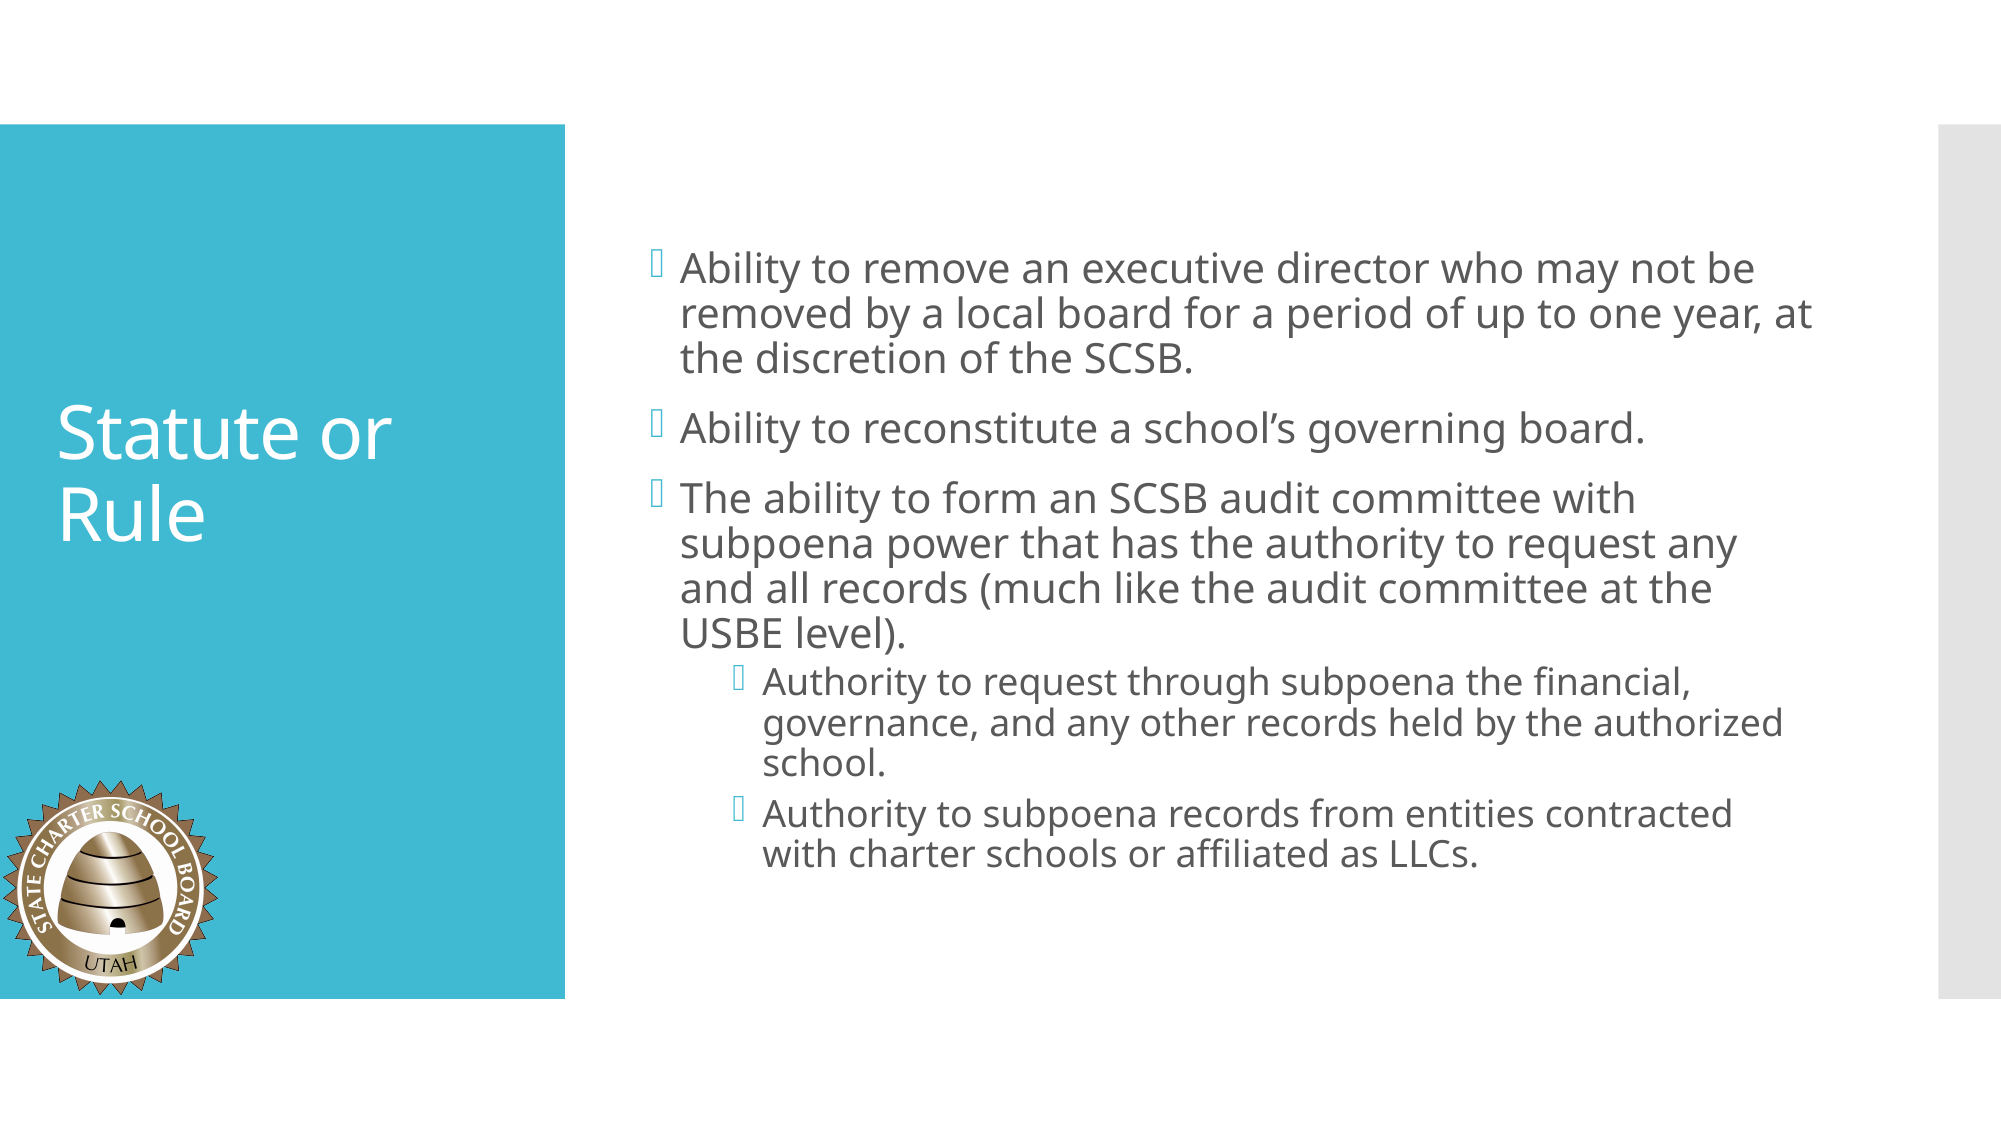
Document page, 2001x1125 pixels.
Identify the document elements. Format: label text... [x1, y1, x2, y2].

picture [0, 777, 221, 999]
title Statute or Rule [41, 184, 525, 940]
list Ability to remove an executive director who may not be removed by a local board for a period of up to one year, at the discretion of the SCSB. Ability to reconstitute a school’s governing board. The ability to form an SCSB audit committee with subpoena power that has the authority to request any and all records (much like the audit committee at the USBE level). Authority to request through subpoena the financial, governance, and any other records held by the authorized school. Authority to subpoena records from entities contracted with charter schools or affiliated as LLCs. [634, 141, 1835, 982]
